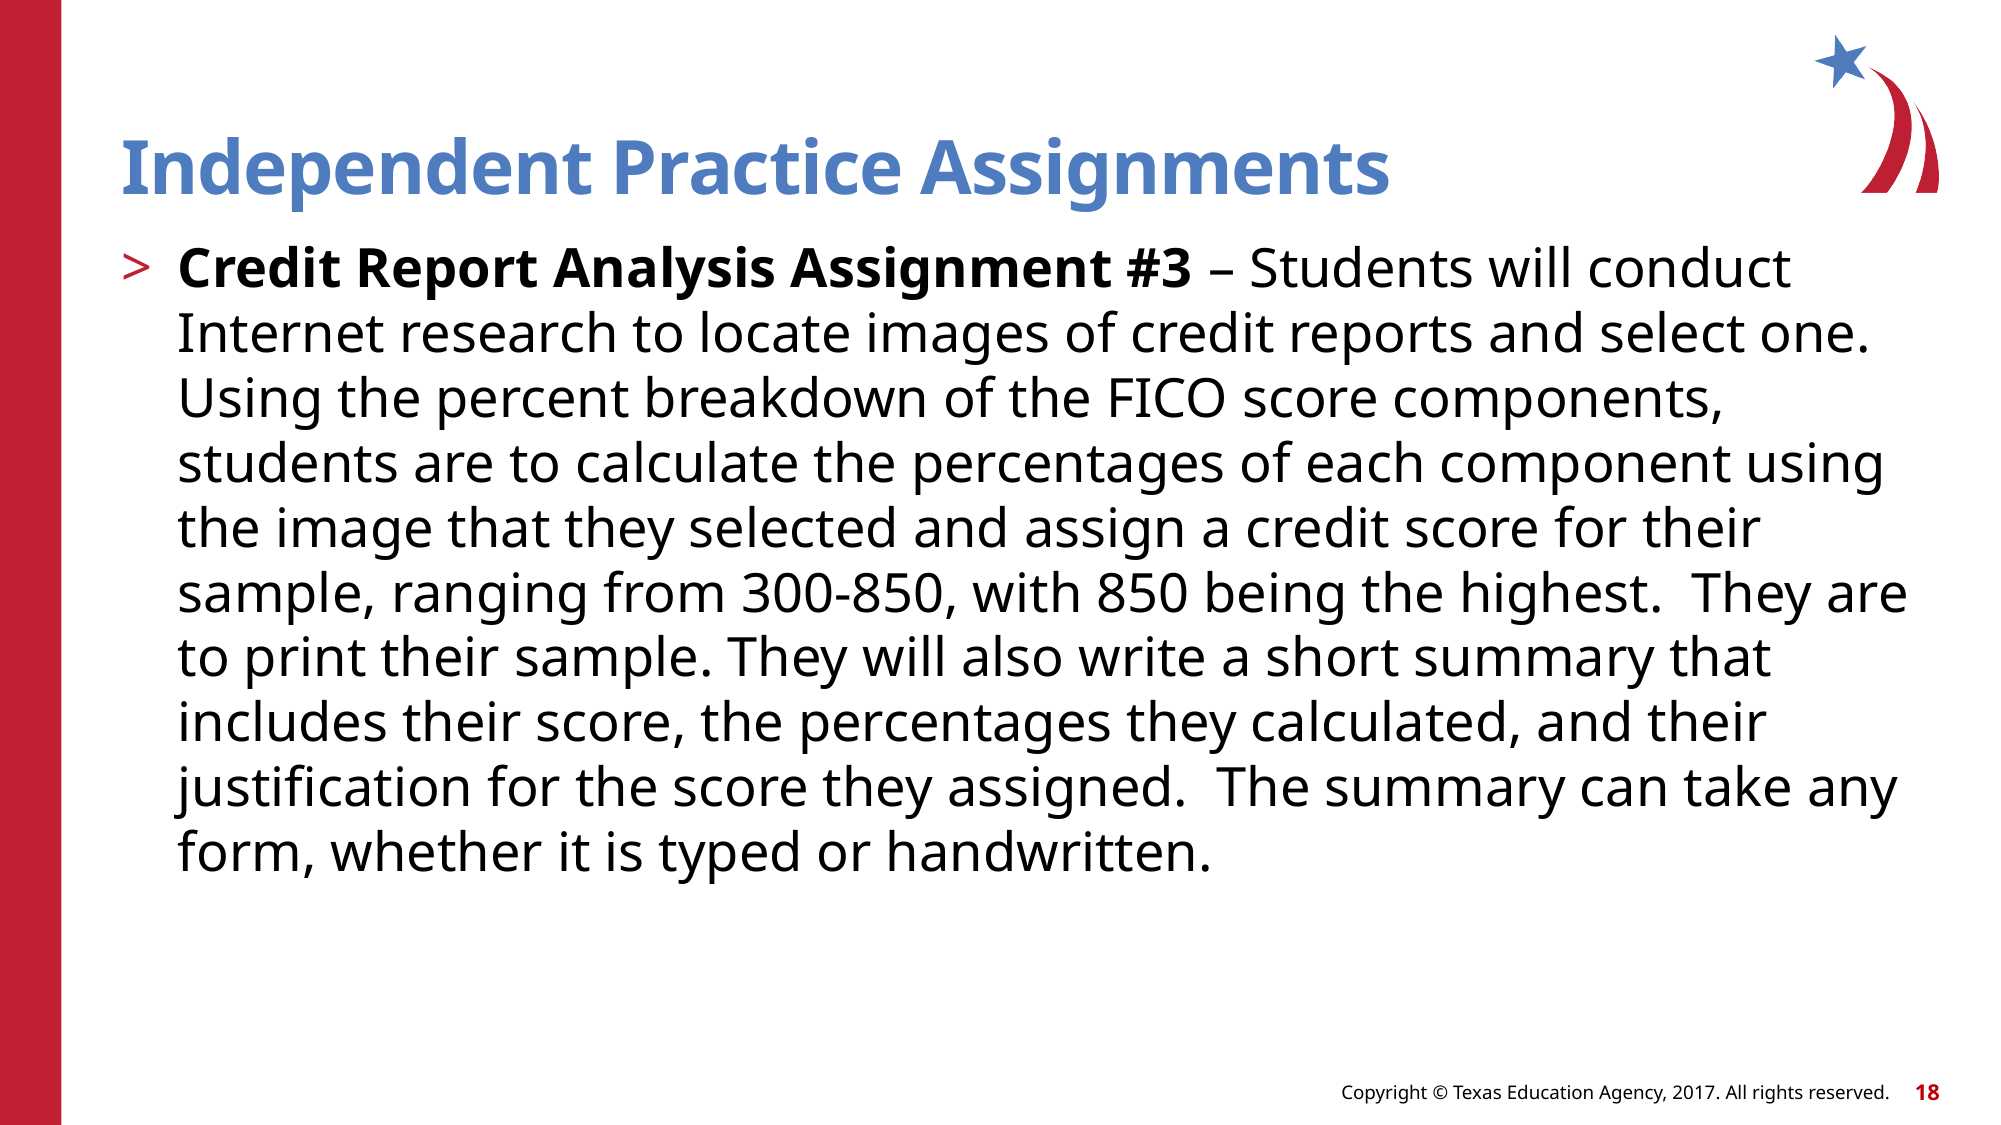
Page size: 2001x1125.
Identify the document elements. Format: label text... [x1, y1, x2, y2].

title Independent Practice Assignments [121, 66, 1772, 211]
picture [1814, 34, 1939, 193]
list Credit Report Analysis Assignment #3 – Students will conduct Internet research to locate images of credit reports and select one. Using the percent breakdown of the FICO score components, students are to calculate the percentages of each component using the image that they selected and assign a credit score for their sample, ranging from 300-850, with 850 being the highest. They are to print their sample. They will also write a short summary that includes their score, the percentages they calculated, and their justification for the score they assigned. The summary can take any form, whether it is typed or handwritten. [121, 233, 1936, 1010]
